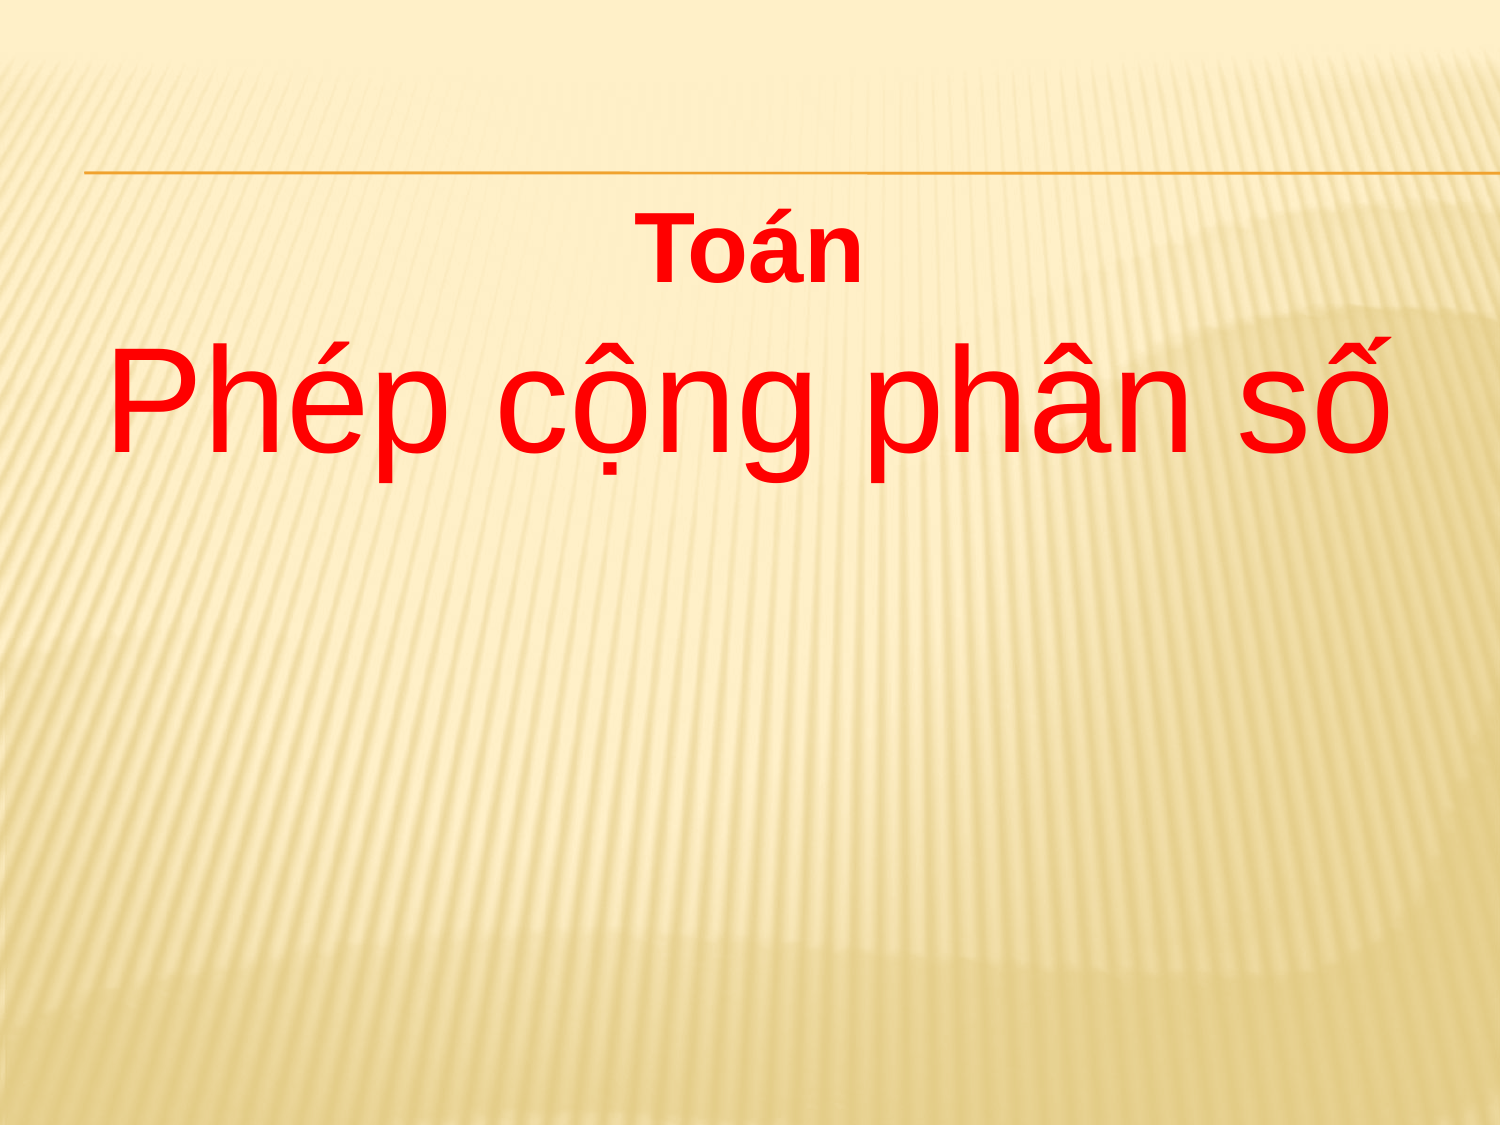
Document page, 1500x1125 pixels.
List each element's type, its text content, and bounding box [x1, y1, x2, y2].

text_box Toán Phép cộng phân số [50, 74, 1450, 490]
